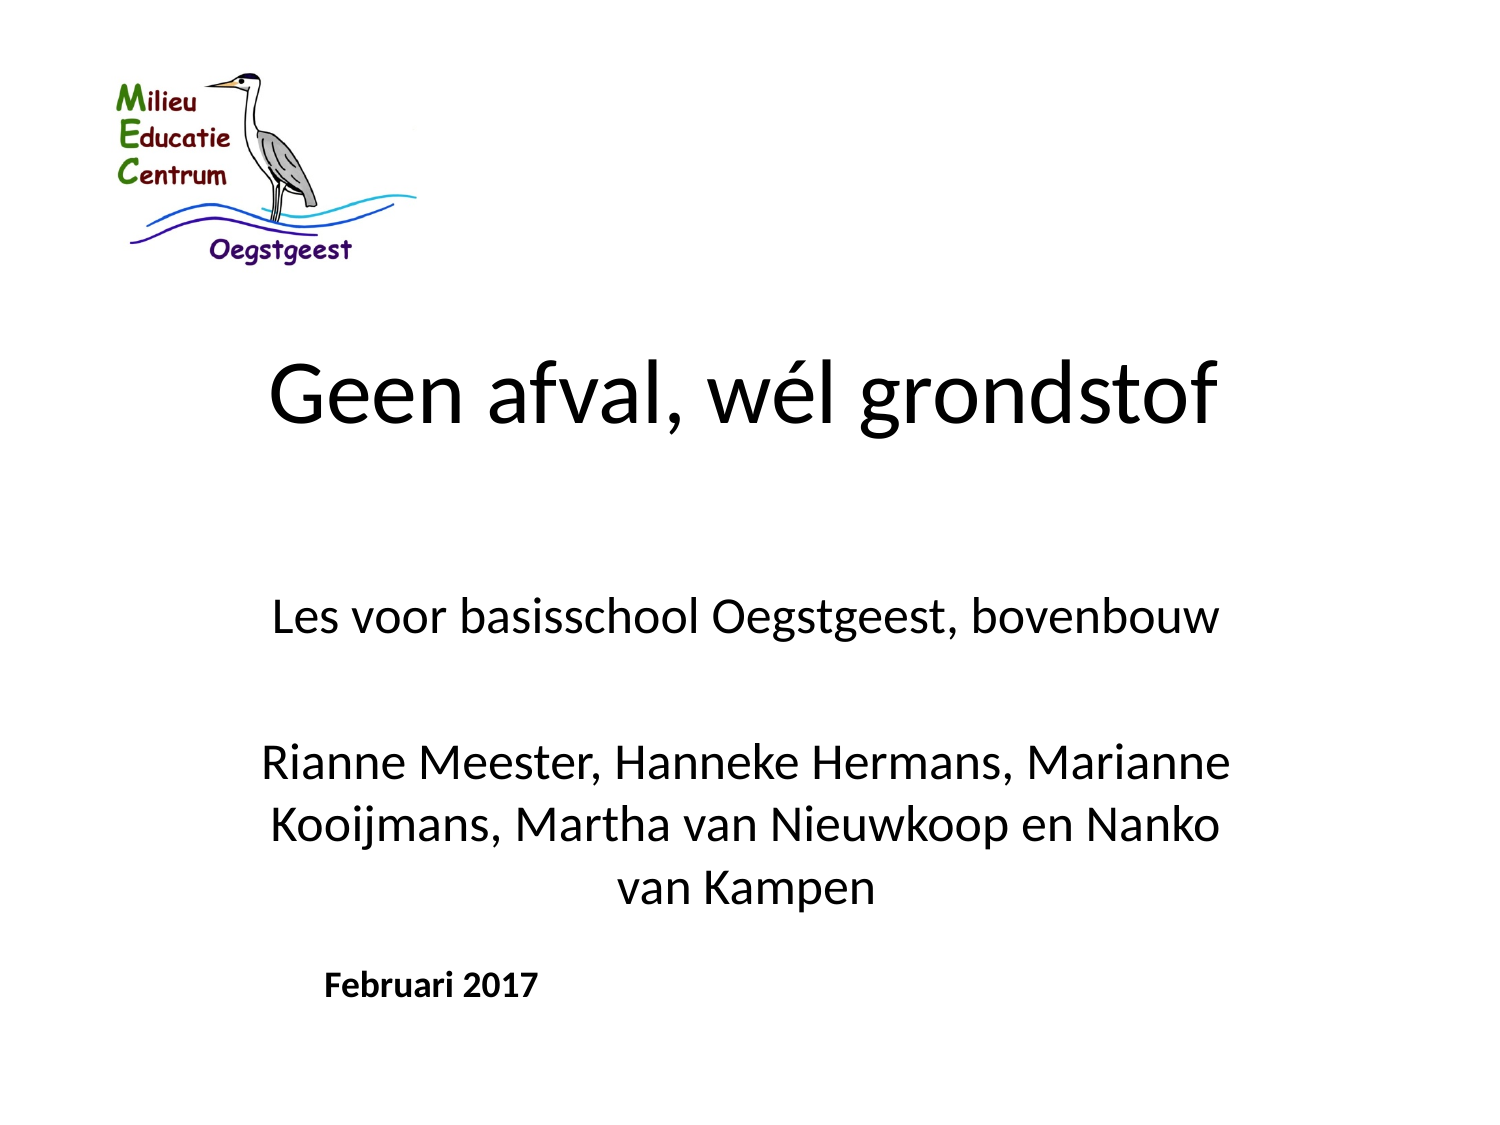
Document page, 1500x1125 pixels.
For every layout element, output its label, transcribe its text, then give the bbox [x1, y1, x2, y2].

picture [100, 54, 439, 285]
subtitle Les voor basisschool Oegstgeest, bovenbouw Rianne Meester, Hanneke Hermans, Marianne Kooijmans, Martha van Nieuwkoop en Nanko van Kampen [218, 574, 1275, 925]
text_box Februari 2017 [301, 952, 1282, 1012]
title Geen afval, wél grondstof [100, 160, 1388, 504]
